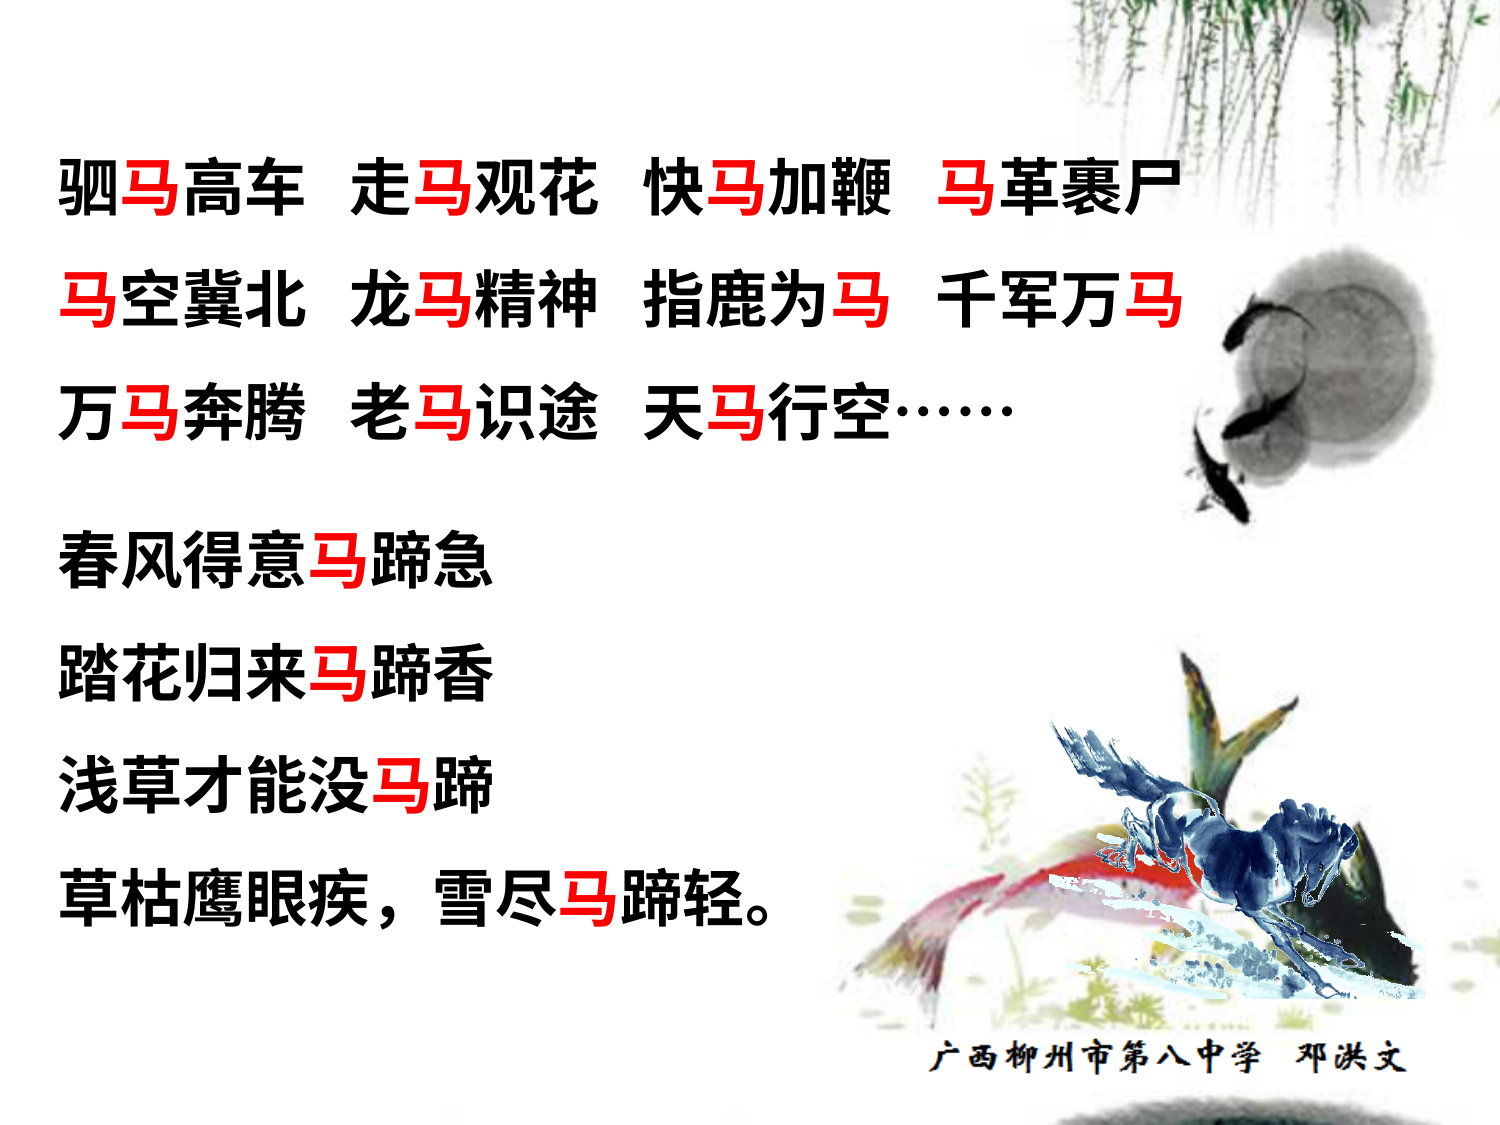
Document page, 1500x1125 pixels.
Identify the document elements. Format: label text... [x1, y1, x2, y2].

text_box 驷马高车 走马观花 快马加鞭 马革裹尸 马空冀北 龙马精神 指鹿为马 千军万马 万马奔腾 老马识途 天马行空…… [42, 103, 1459, 455]
text_box 春风得意马蹄急 踏花归来马蹄香 浅草才能没马蹄 草枯鹰眼疾，雪尽马蹄轻。 [43, 476, 1021, 941]
picture [0, 0, 1500, 1125]
